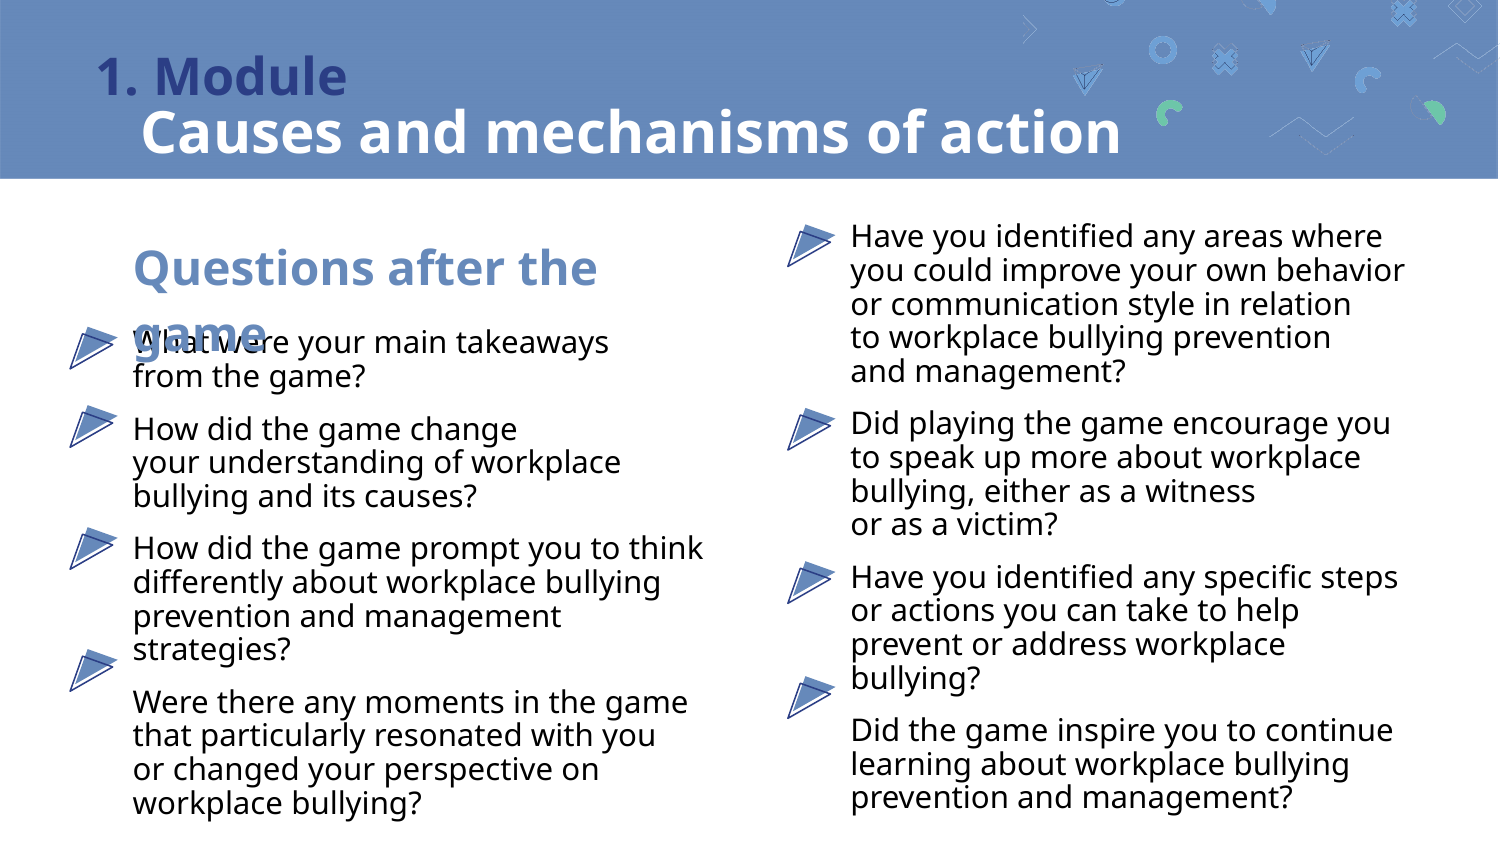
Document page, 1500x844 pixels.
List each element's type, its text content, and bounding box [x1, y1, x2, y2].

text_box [69, 526, 118, 581]
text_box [69, 326, 118, 380]
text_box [787, 224, 836, 278]
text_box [69, 648, 118, 703]
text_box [69, 404, 118, 459]
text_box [787, 560, 836, 615]
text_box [787, 407, 836, 461]
text_box Questions after the game [117, 213, 734, 376]
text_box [787, 676, 836, 730]
text_box Have you identified any areas where you could improve your own behavior or communication style in relation to workplace bullying prevention and management? Did playing the game encourage you to speak up more about workplace bullying, either as a witness or as a victim? Have you identified any specific steps or actions you can take to help prevent or address workplace bullying? Did the game inspire you to continue learning about workplace bullying prevention and management? [835, 205, 1436, 831]
text_box What were your main takeaways from the game? How did the game change your understanding of workplace bullying and its causes? How did the game prompt you to think differently about workplace bullying prevention and management strategies? Were there any moments in the game that particularly resonated with you or changed your perspective on workplace bullying? [117, 376, 734, 836]
picture [0, 0, 1500, 180]
